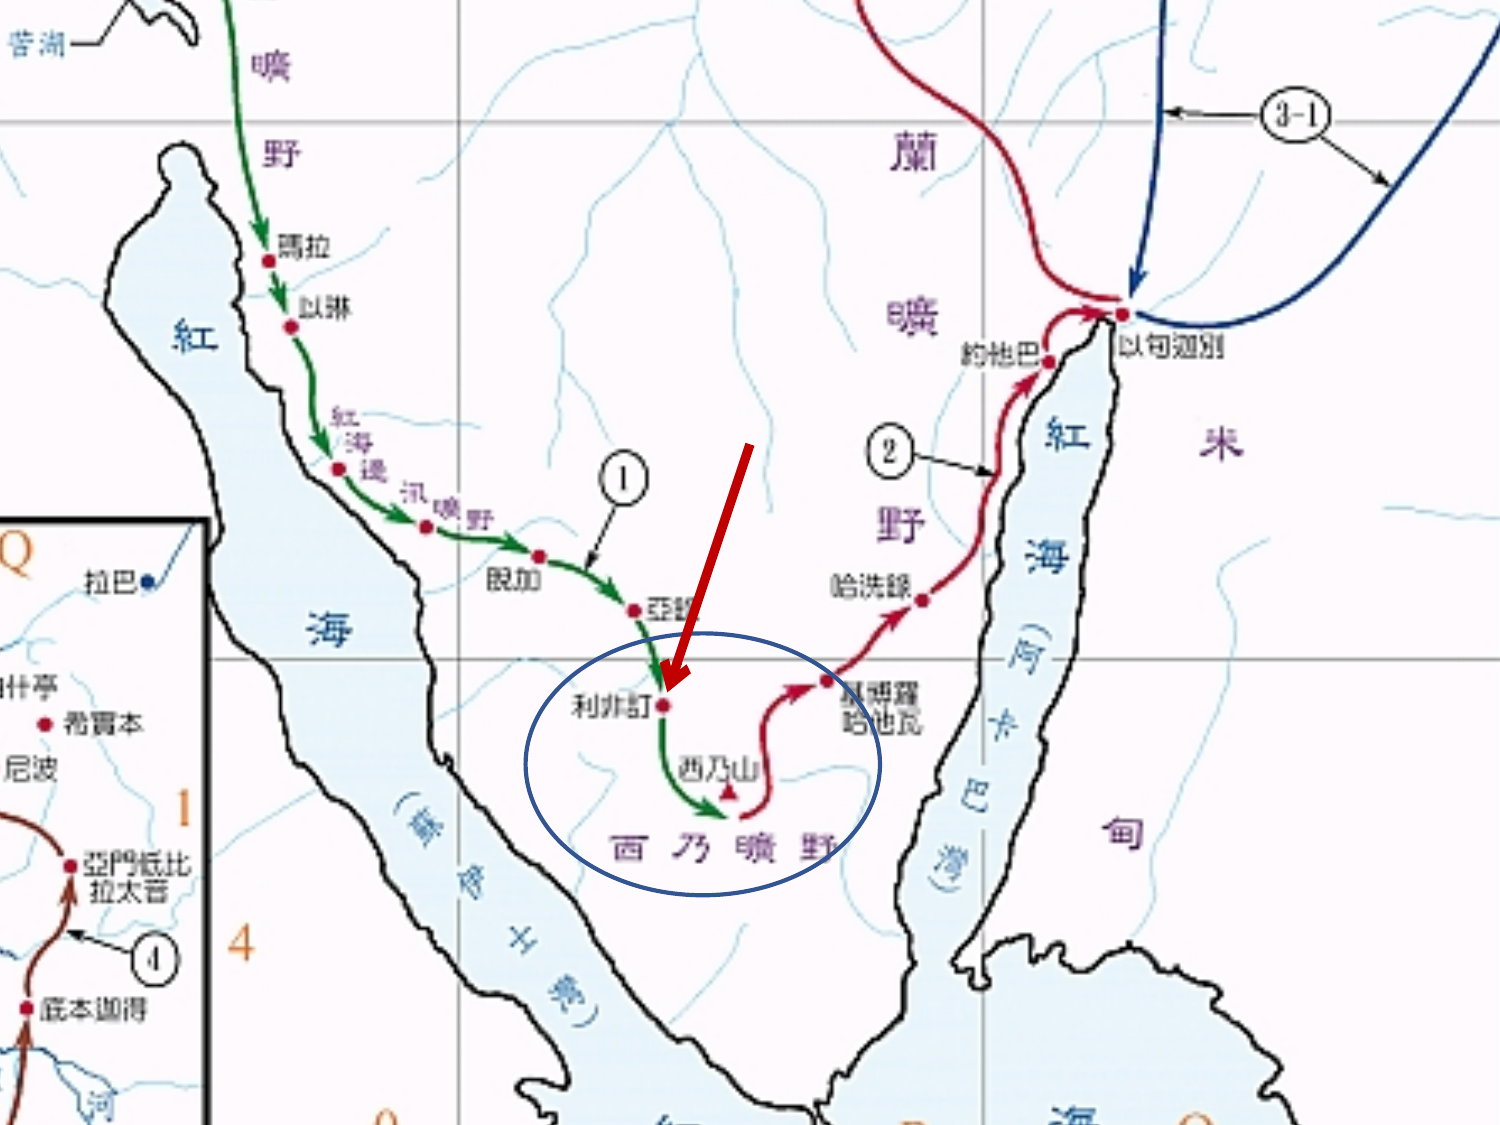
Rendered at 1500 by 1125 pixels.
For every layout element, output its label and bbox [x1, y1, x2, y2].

list [0, 0, 1500, 1125]
text_box [666, 444, 751, 693]
